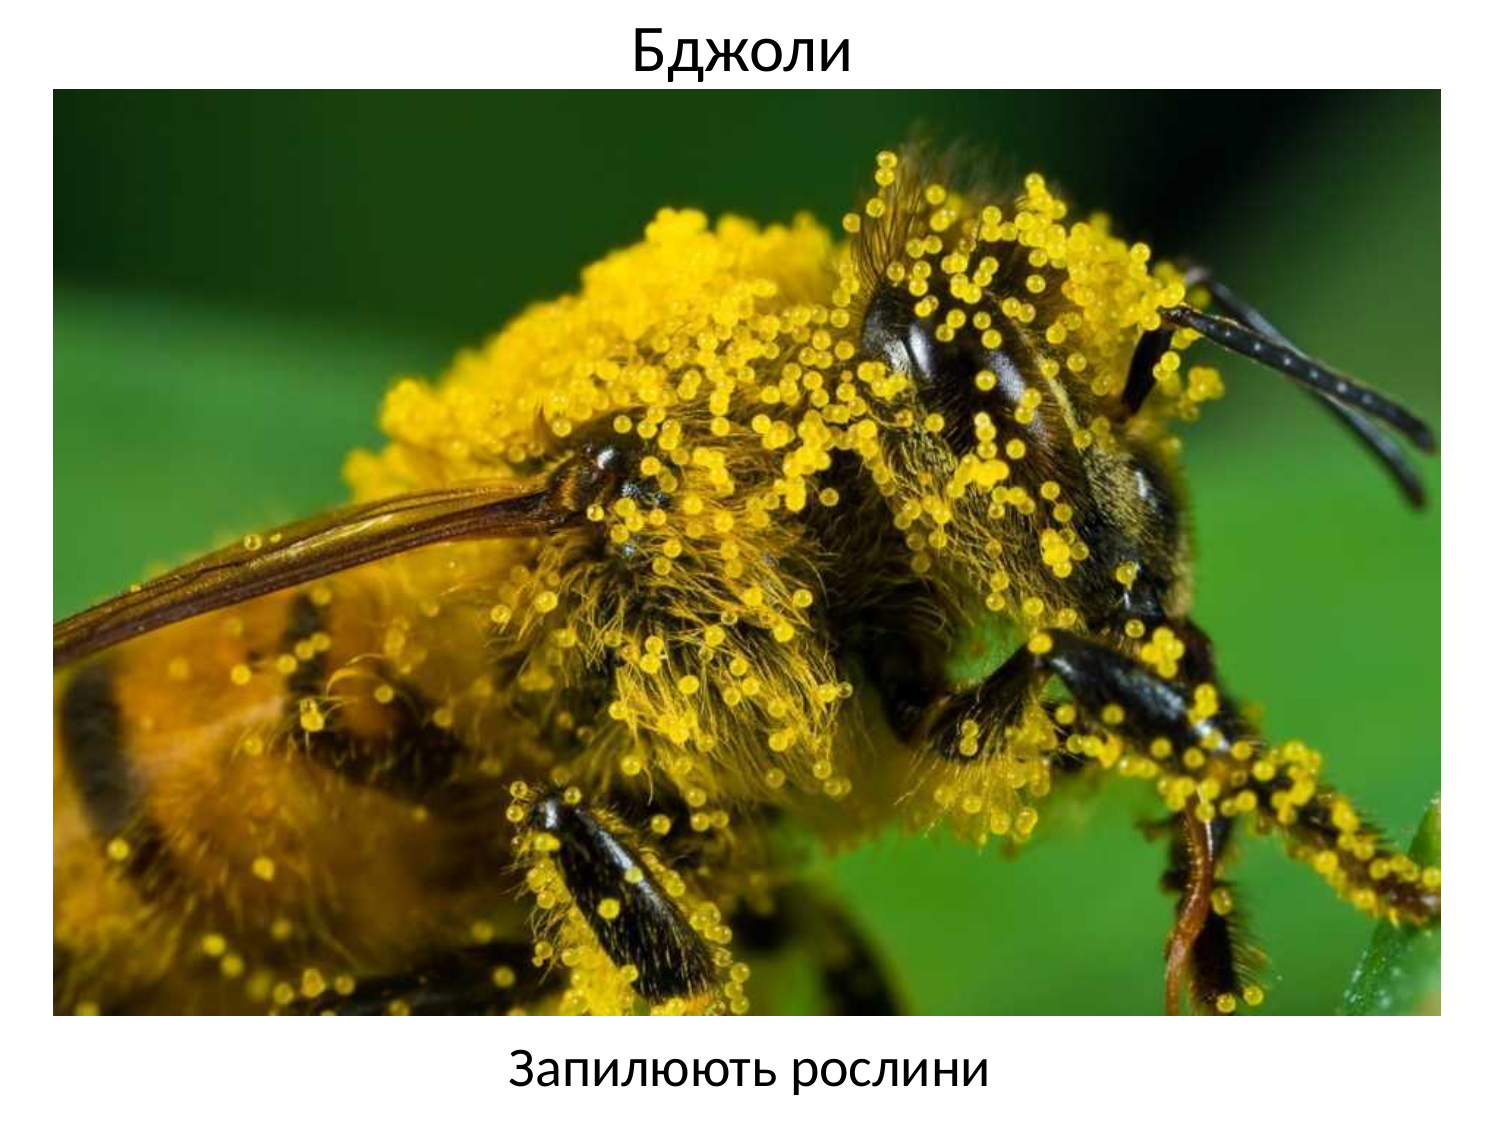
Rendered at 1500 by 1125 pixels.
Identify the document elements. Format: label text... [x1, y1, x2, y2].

list Запилюють рослини [75, 1024, 1425, 1106]
title Бджоли [75, 0, 1425, 88]
picture [52, 89, 1441, 1016]
